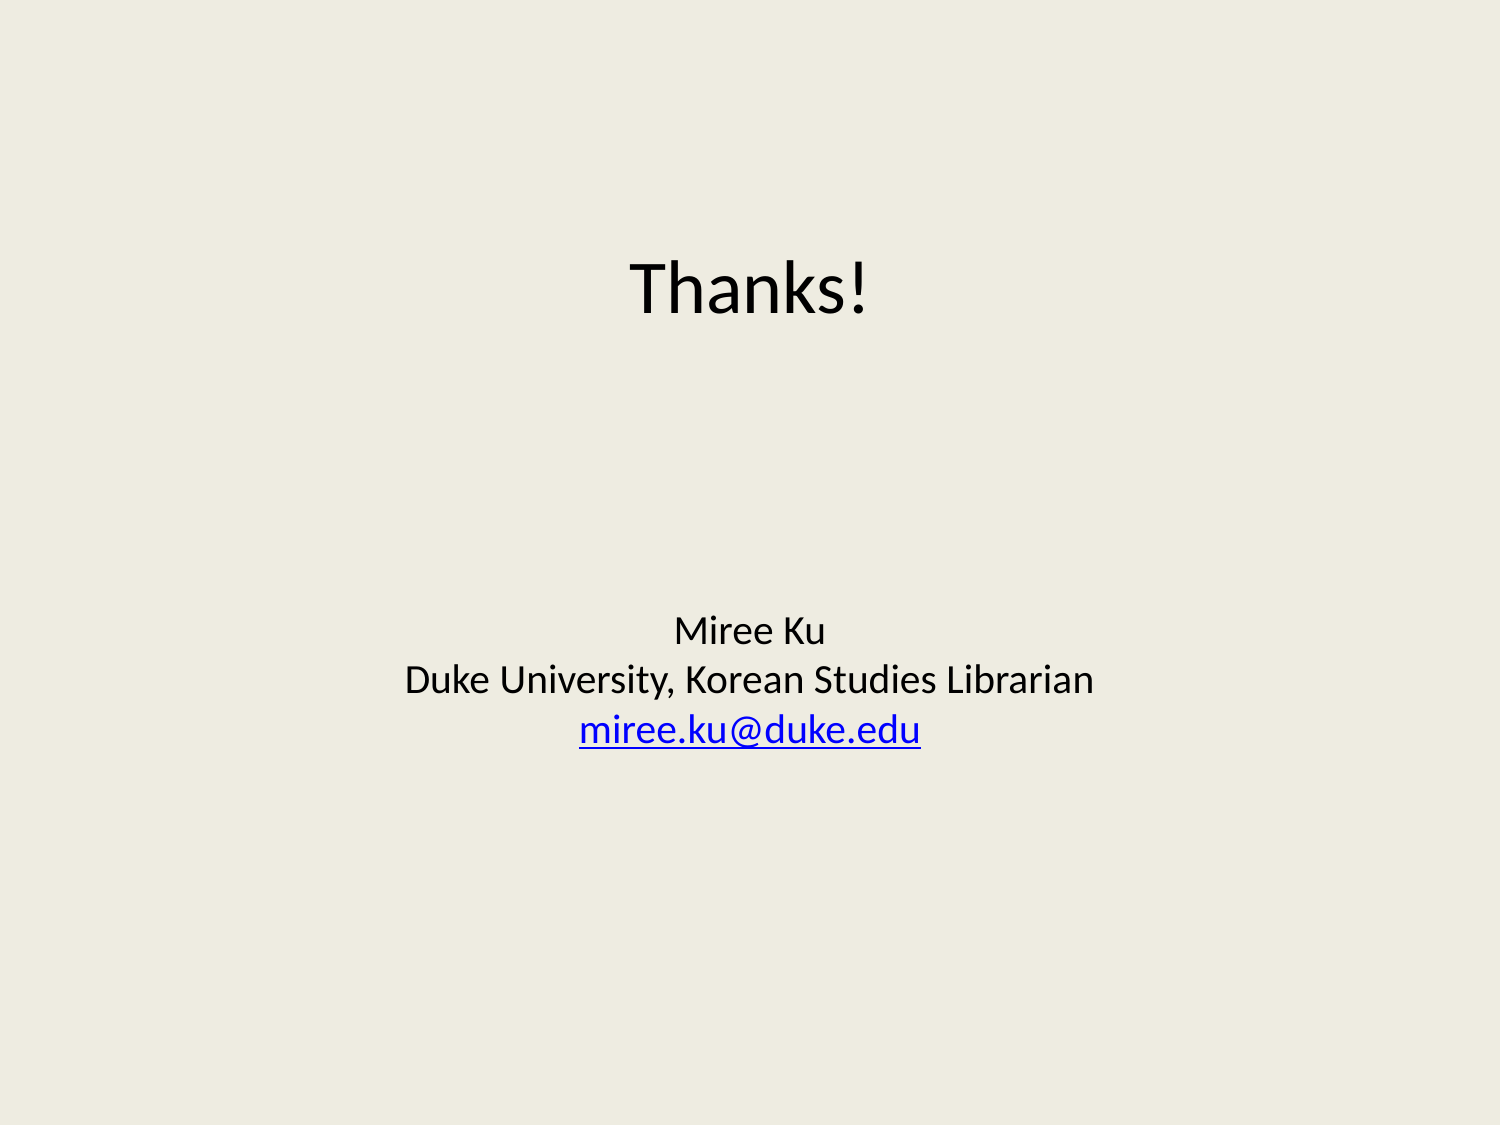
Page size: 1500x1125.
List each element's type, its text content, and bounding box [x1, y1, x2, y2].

title Thanks! Miree Ku Duke University, Korean Studies Librarian miree.ku@duke.edu [75, 45, 1425, 812]
